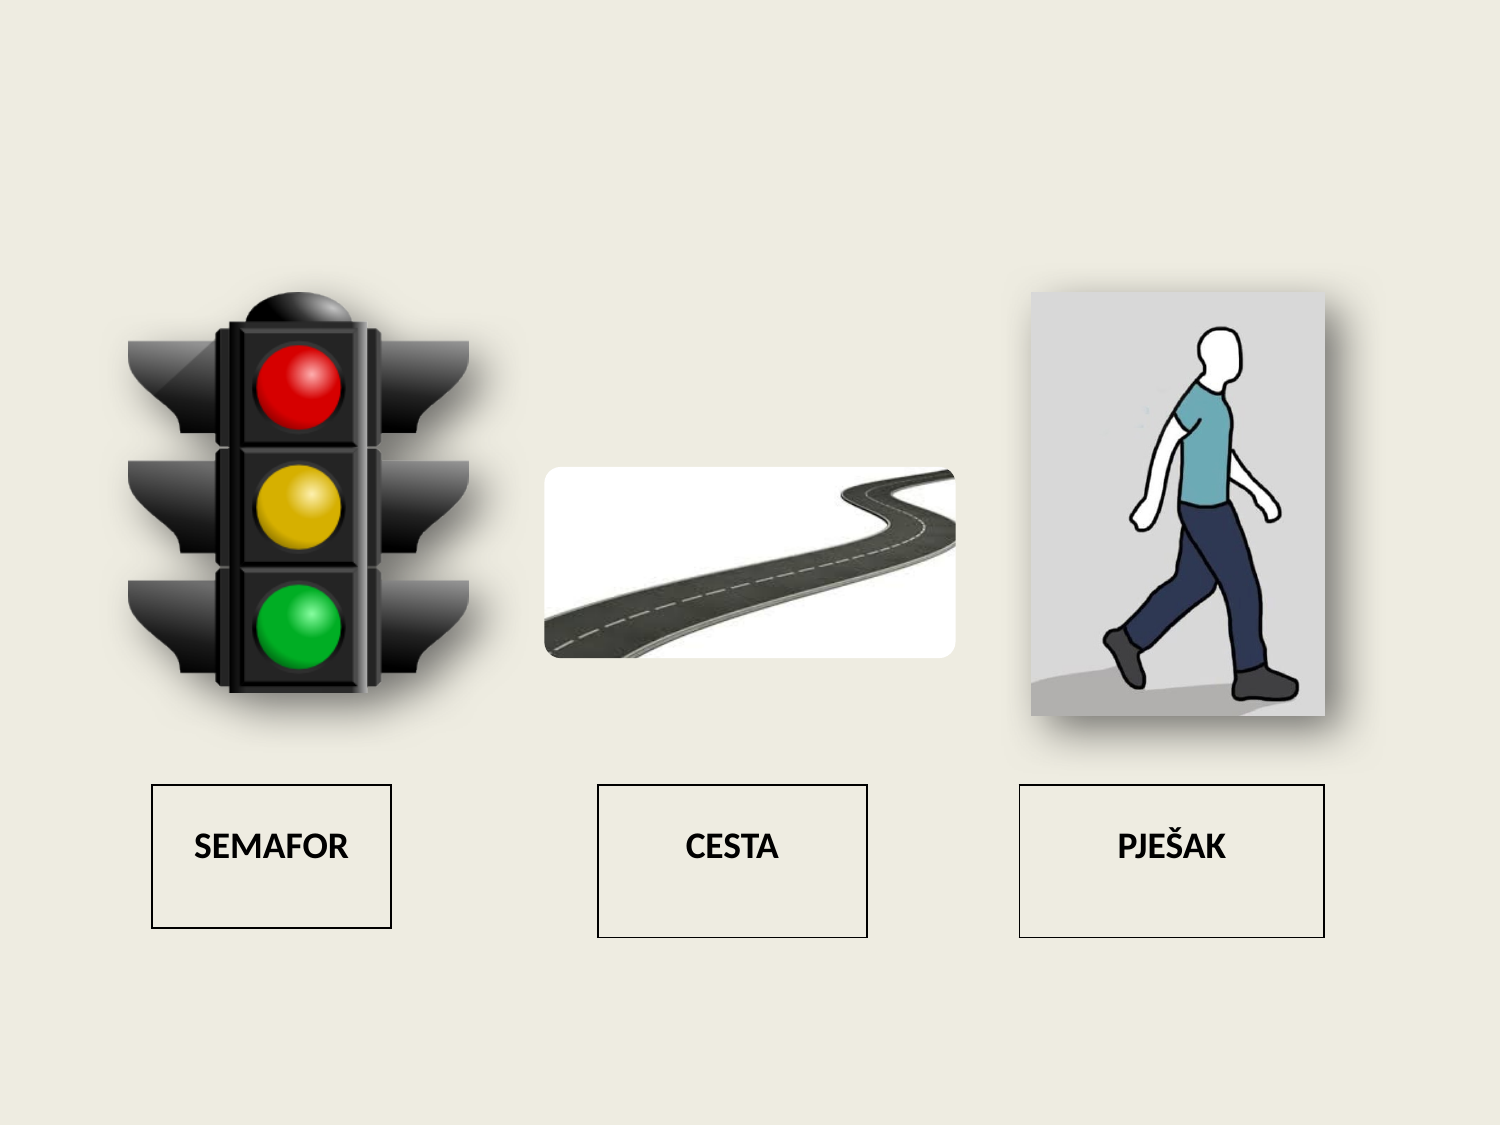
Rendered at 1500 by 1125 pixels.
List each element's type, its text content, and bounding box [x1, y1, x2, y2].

table_header PJEŠAK [1020, 786, 1323, 937]
picture [544, 466, 956, 659]
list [128, 292, 469, 693]
picture [1031, 292, 1325, 716]
table_header SEMAFOR [153, 786, 390, 927]
table_header CESTA [599, 786, 866, 937]
